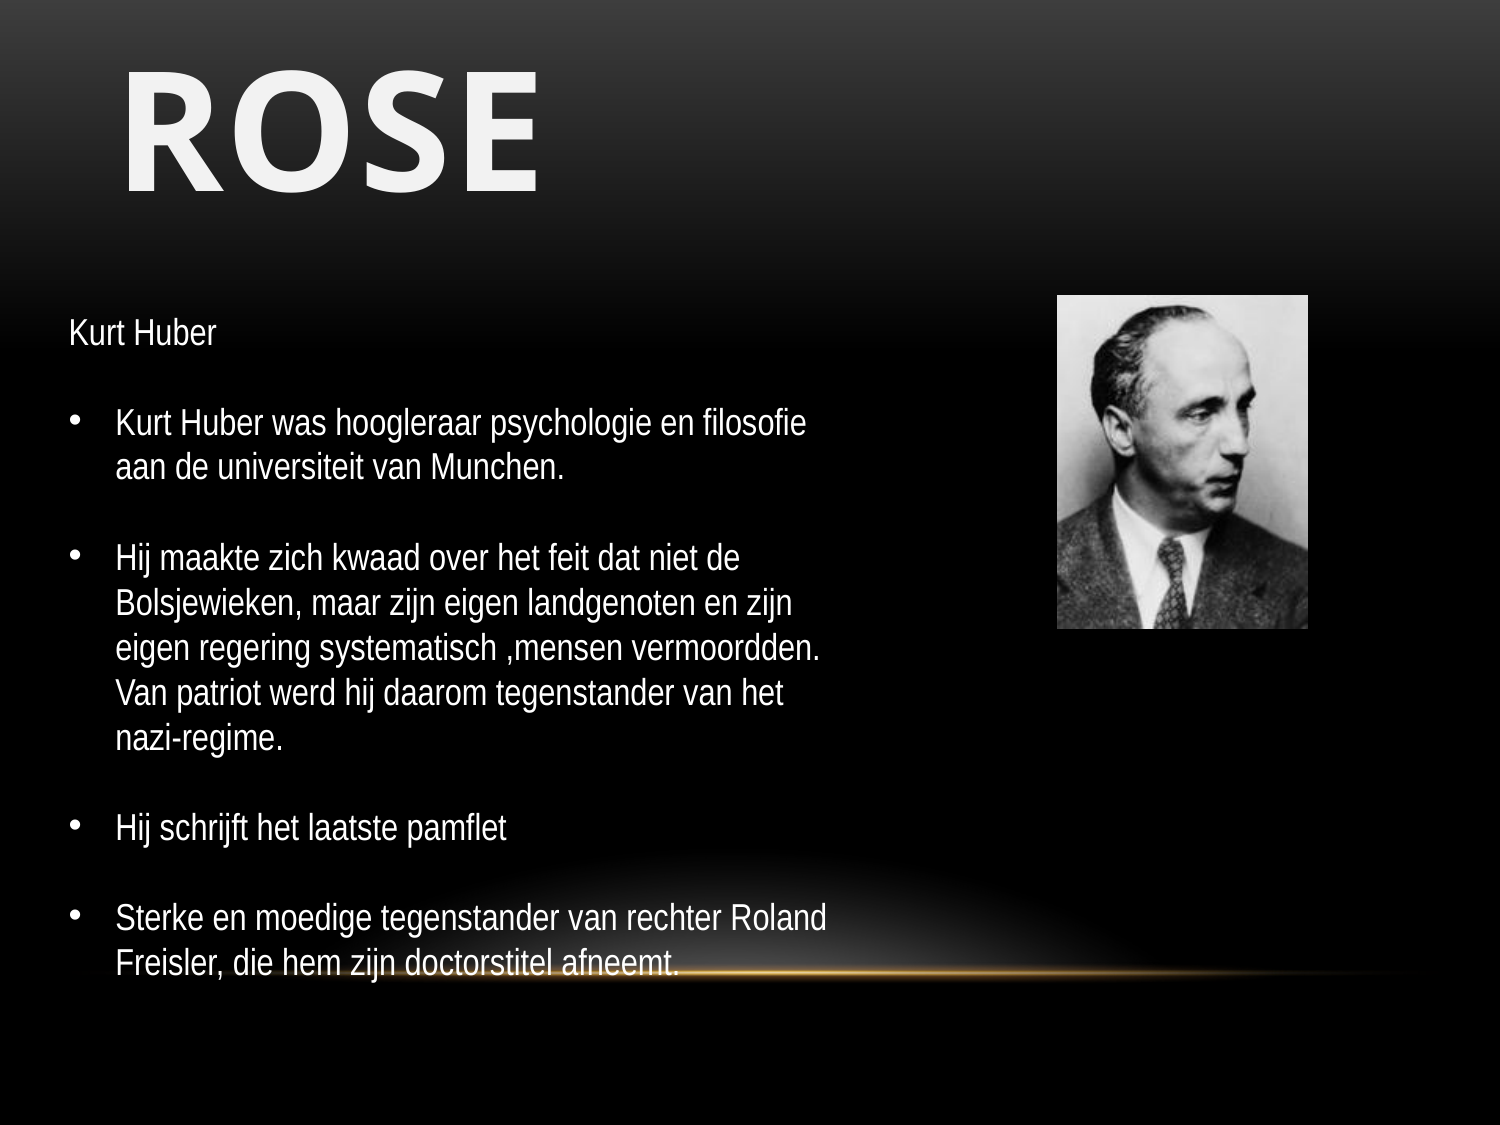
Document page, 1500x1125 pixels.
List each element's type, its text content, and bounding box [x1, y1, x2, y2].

picture [0, 0, 1500, 1125]
title DIE WEIßE ROSE [99, 45, 1400, 233]
text_box Kurt Huber Kurt Huber was hoogleraar psychologie en filosofie aan de universiteit van Munchen. Hij maakte zich kwaad over het feit dat niet de Bolsjewieken, maar zijn eigen landgenoten en zijn eigen regering systematisch ,mensen vermoordden. Van patriot werd hij daarom tegenstander van het nazi-regime. Hij schrijft het laatste pamflet Sterke en moedige tegenstander van rechter Roland Freisler, die hem zijn doctorstitel afneemt. [53, 300, 869, 1080]
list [1056, 295, 1308, 629]
